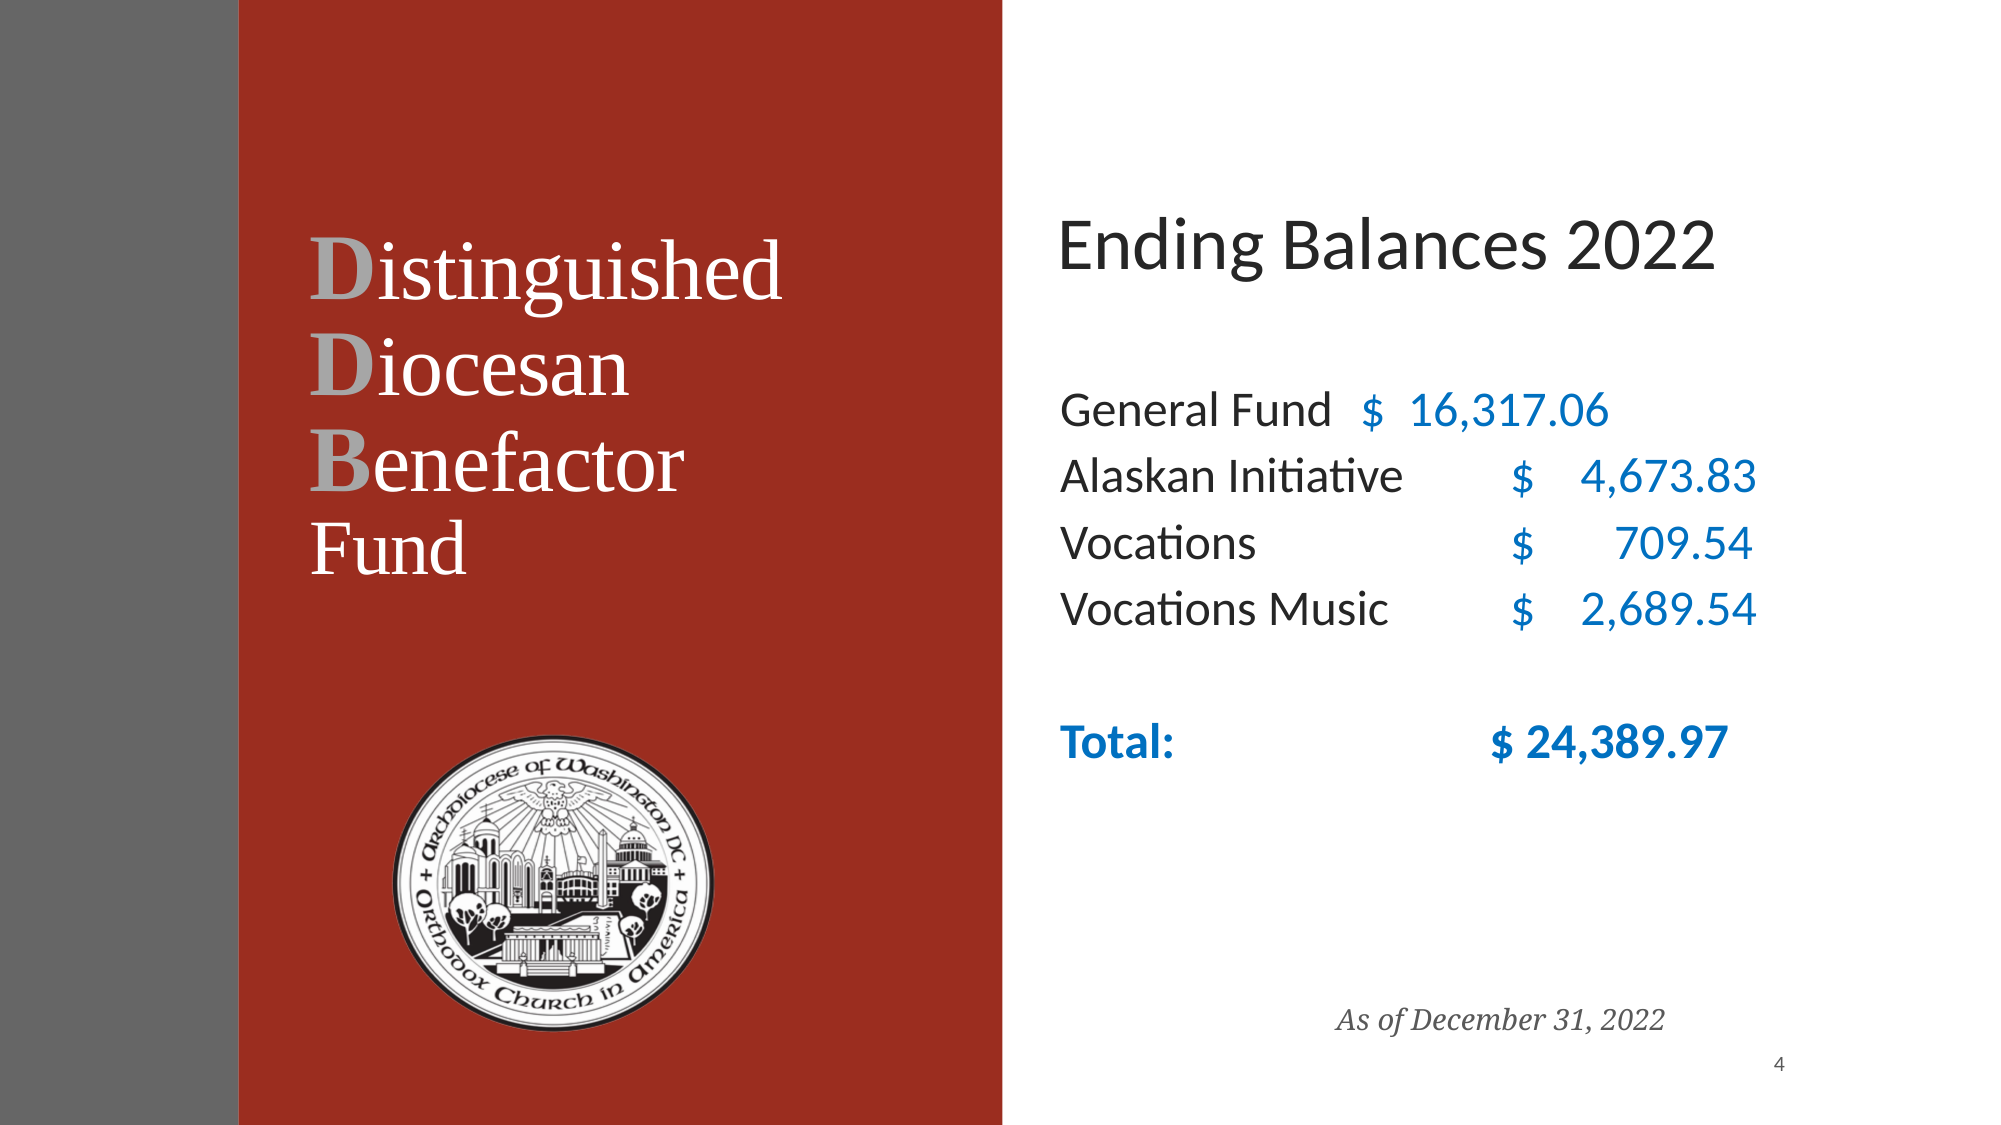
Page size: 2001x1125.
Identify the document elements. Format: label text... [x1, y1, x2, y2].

text_box [0, 0, 240, 1125]
title Distinguished Diocesan Benefactor Fund [294, 117, 971, 968]
picture [391, 733, 716, 1034]
list Ending Balances 2022 General Fund $ 16,317.06 Alaskan Initiative $ 4,673.83 Vocations $ 709.54 Vocations Music $ 2,689.54 Total: $ 24,389.97 [1027, 14, 1978, 1093]
footer As of December 31, 2022 [1139, 992, 1863, 1045]
text_box [1004, 0, 2000, 1125]
text_box [240, 0, 1004, 1125]
slide_number 4 [1759, 1032, 1863, 1093]
